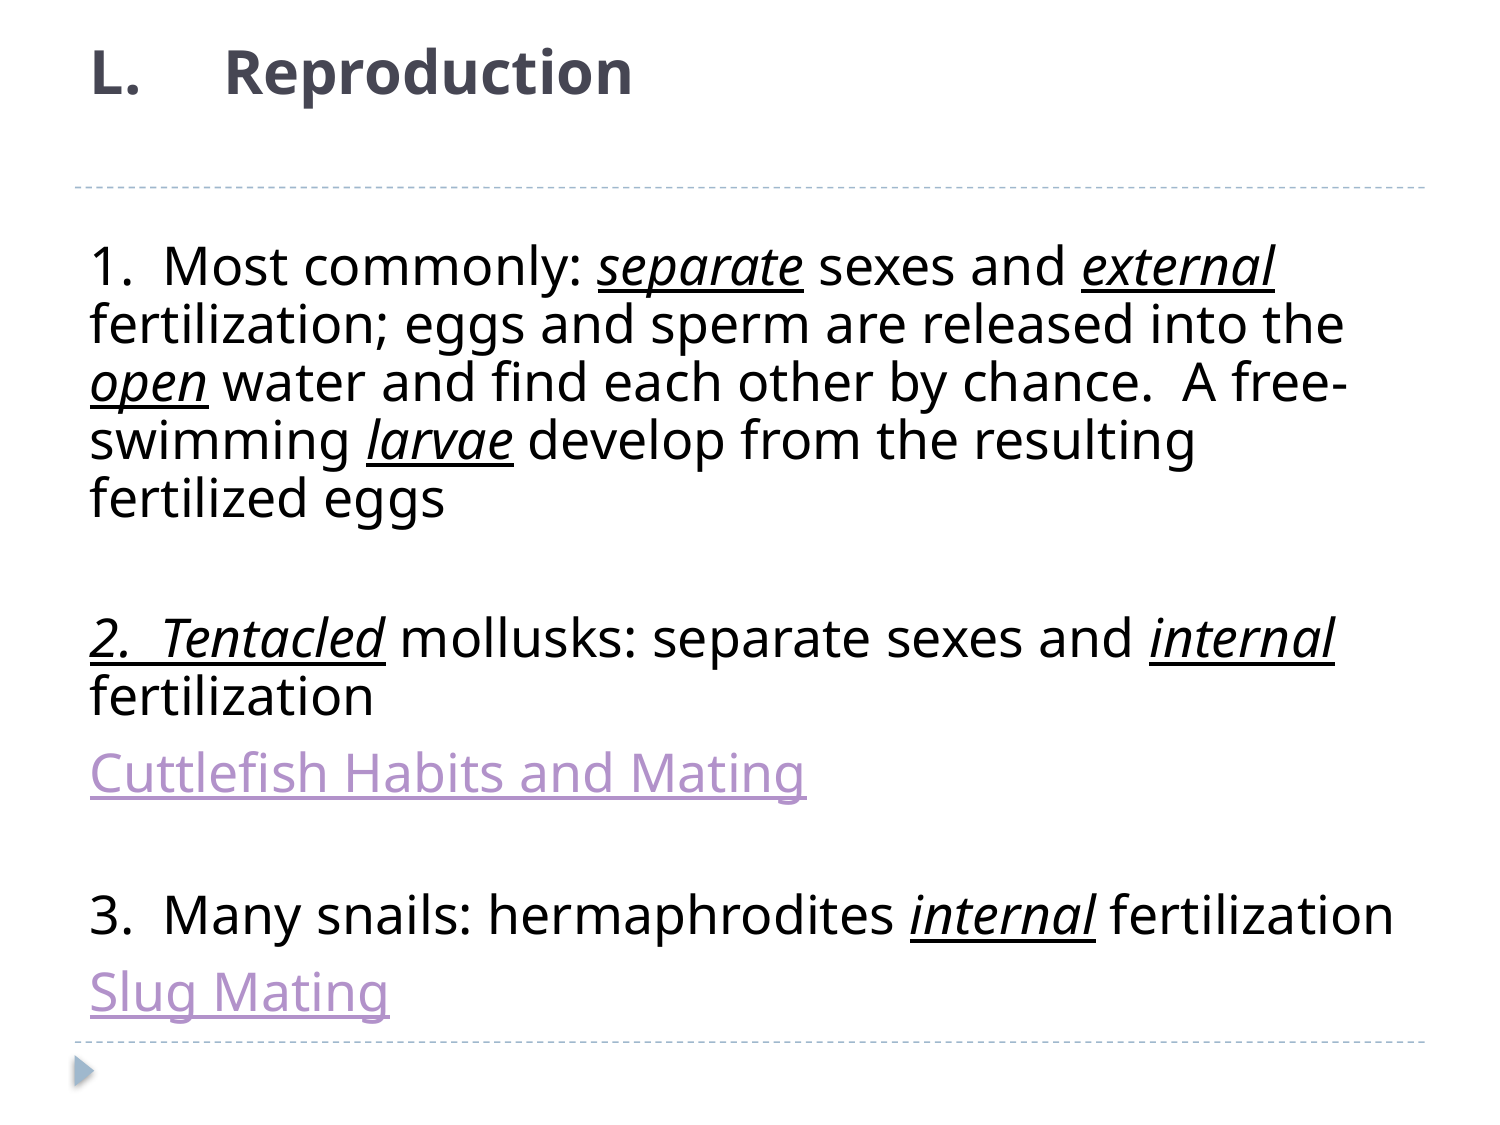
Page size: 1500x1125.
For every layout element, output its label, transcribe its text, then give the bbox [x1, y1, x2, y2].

title L. Reproduction [75, 24, 1425, 188]
list 1. Most commonly: separate sexes and external fertilization; eggs and sperm are released into the open water and find each other by chance. A free-swimming larvae develop from the resulting fertilized eggs 2. Tentacled mollusks: separate sexes and internal fertilization Cuttlefish Habits and Mating 3. Many snails: hermaphrodites internal fertilization Slug Mating [75, 231, 1436, 1038]
